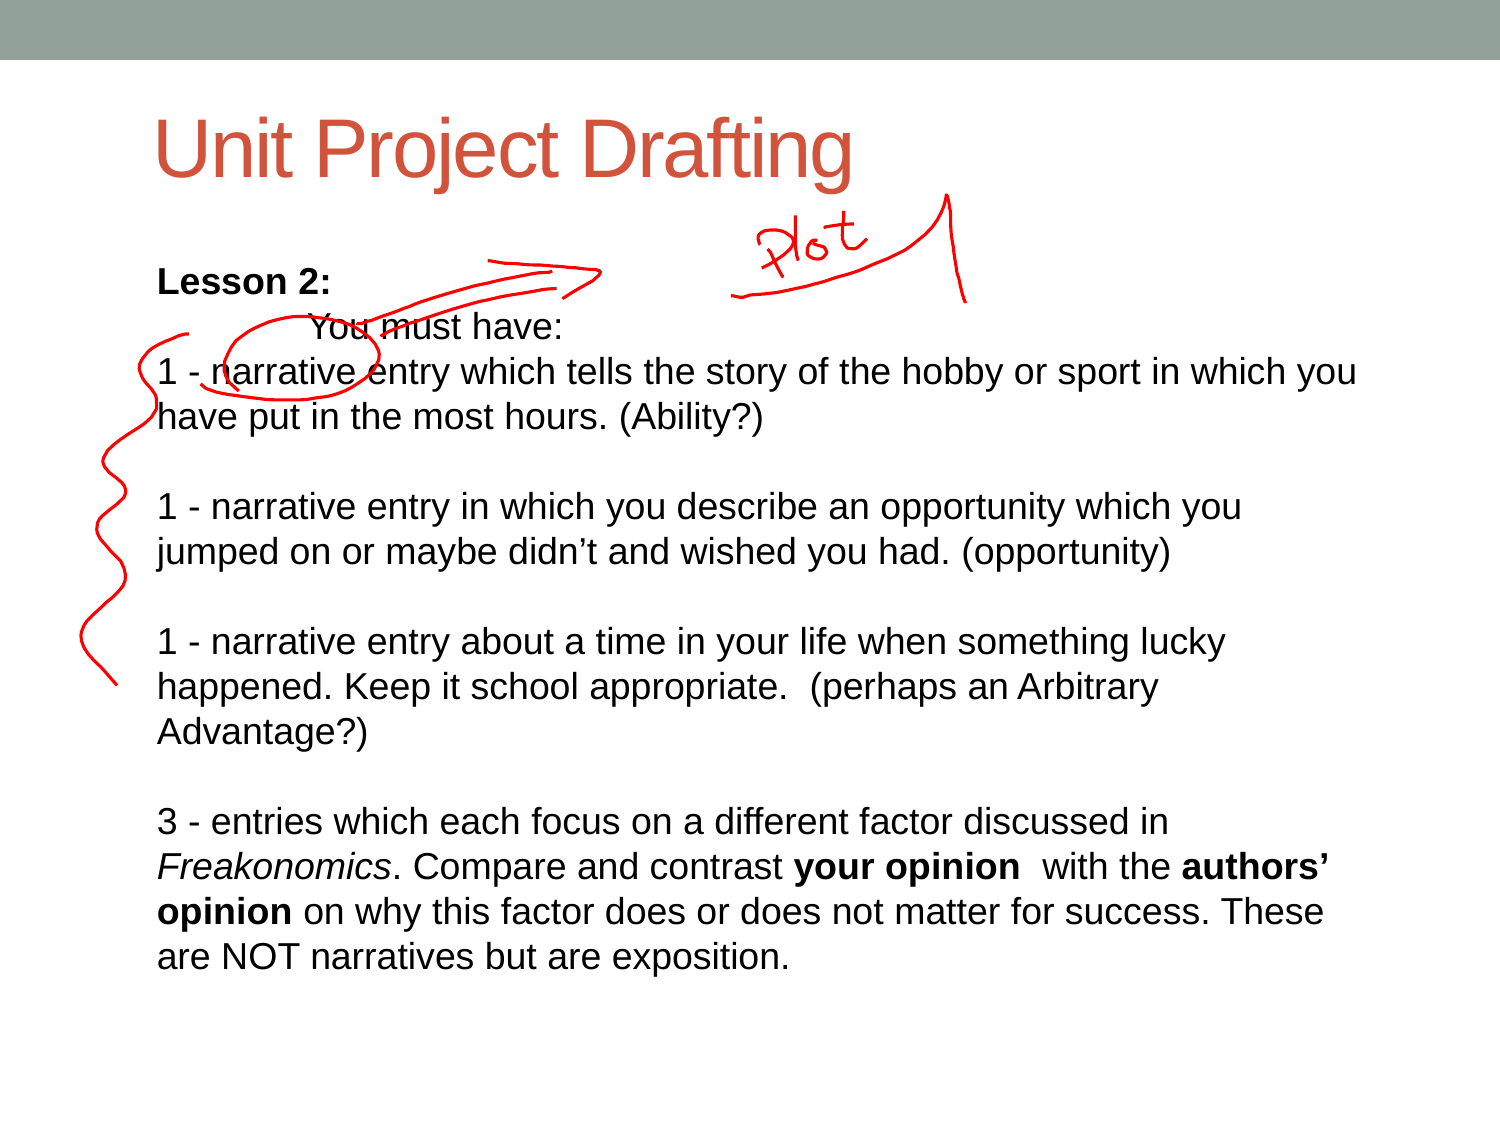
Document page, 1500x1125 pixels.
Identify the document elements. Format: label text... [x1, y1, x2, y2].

text_box [80, 333, 189, 686]
text_box [730, 194, 967, 304]
text_box [200, 315, 381, 401]
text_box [357, 260, 601, 336]
text_box Lesson 2: You must have: 1 - narrative entry which tells the story of the hobby or sport in which you have put in the most hours. (Ability?) 1 - narrative entry in which you describe an opportunity which you jumped on or maybe didn’t and wished you had. (opportunity) 1 - narrative entry about a time in your life when something lucky happened. Keep it school appropriate. (perhaps an Arbitrary Advantage?) 3 - entries which each focus on a different factor discussed in Freakonomics. Compare and contrast your opinion with the authors’ opinion on why this factor does or does not matter for success. These are NOT narratives but are exposition. [142, 249, 1380, 985]
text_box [757, 210, 868, 277]
title Unit Project Drafting [137, 50, 1290, 238]
